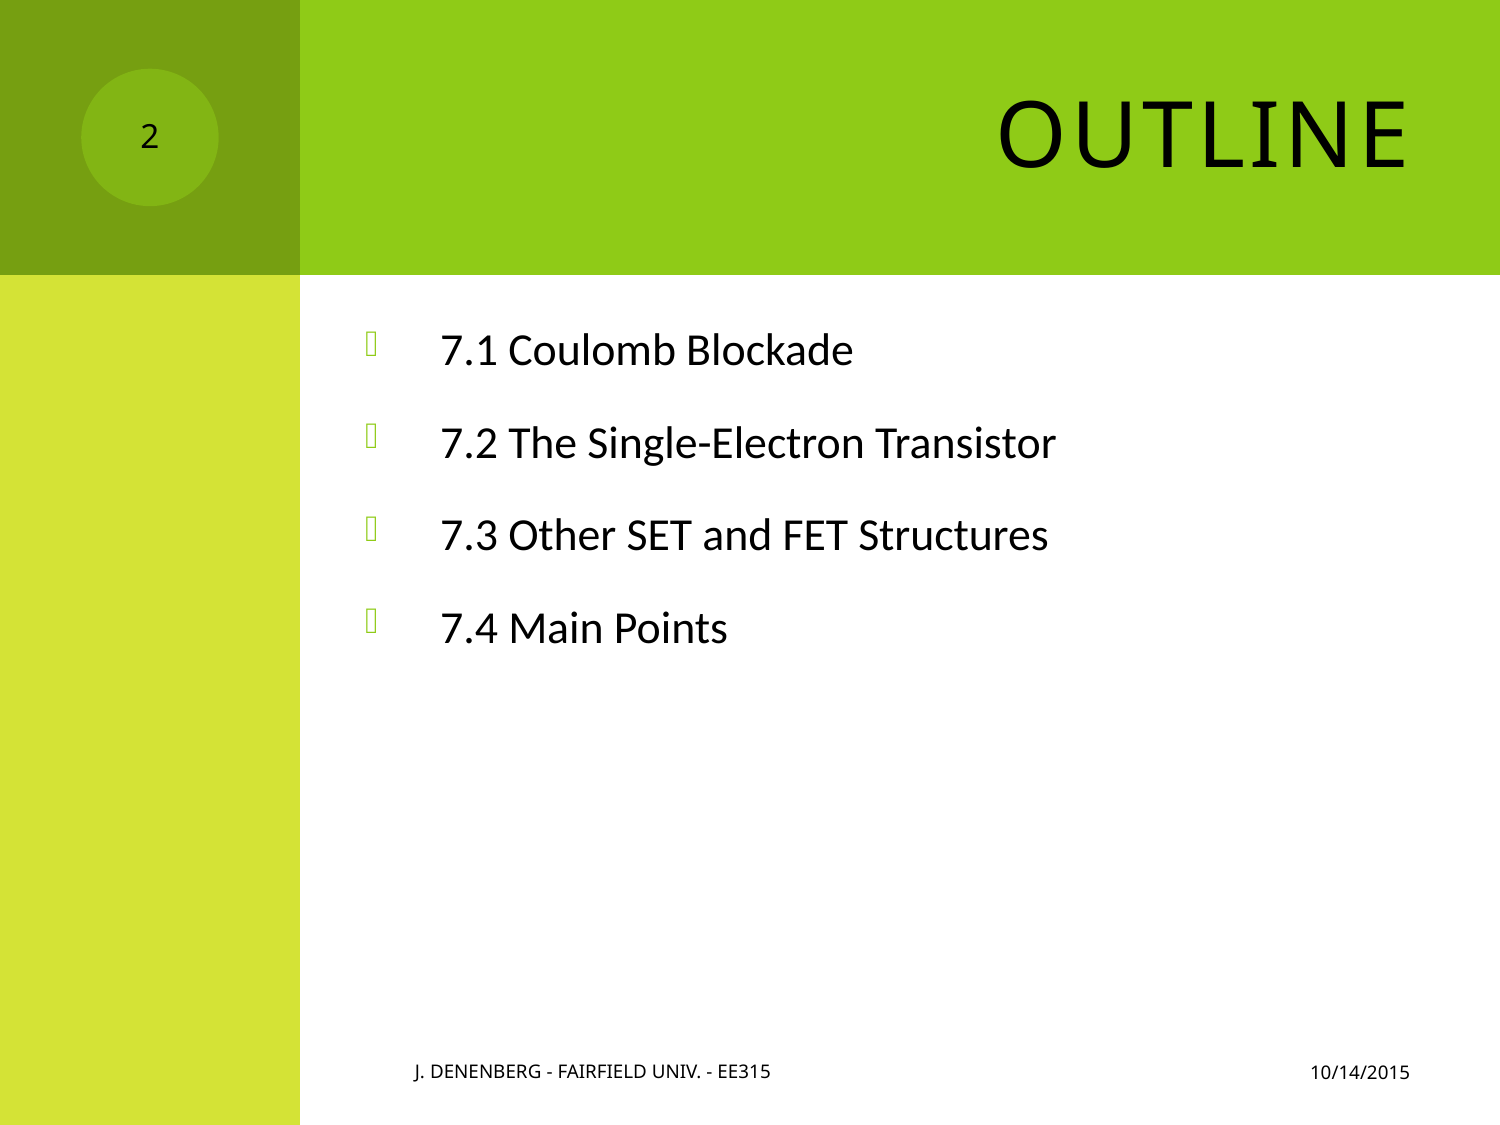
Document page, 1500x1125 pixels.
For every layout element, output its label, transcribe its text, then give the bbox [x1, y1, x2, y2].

footer J. Denenberg - Fairfield Univ. - EE315 [399, 1042, 875, 1103]
slide_number 2 [87, 87, 213, 188]
list 7.1 Coulomb Blockade 7.2 The Single-Electron Transistor 7.3 Other SET and FET Structures 7.4 Main Points [350, 312, 1463, 1038]
title Outline [399, 37, 1425, 225]
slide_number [1074, 1041, 1425, 1102]
